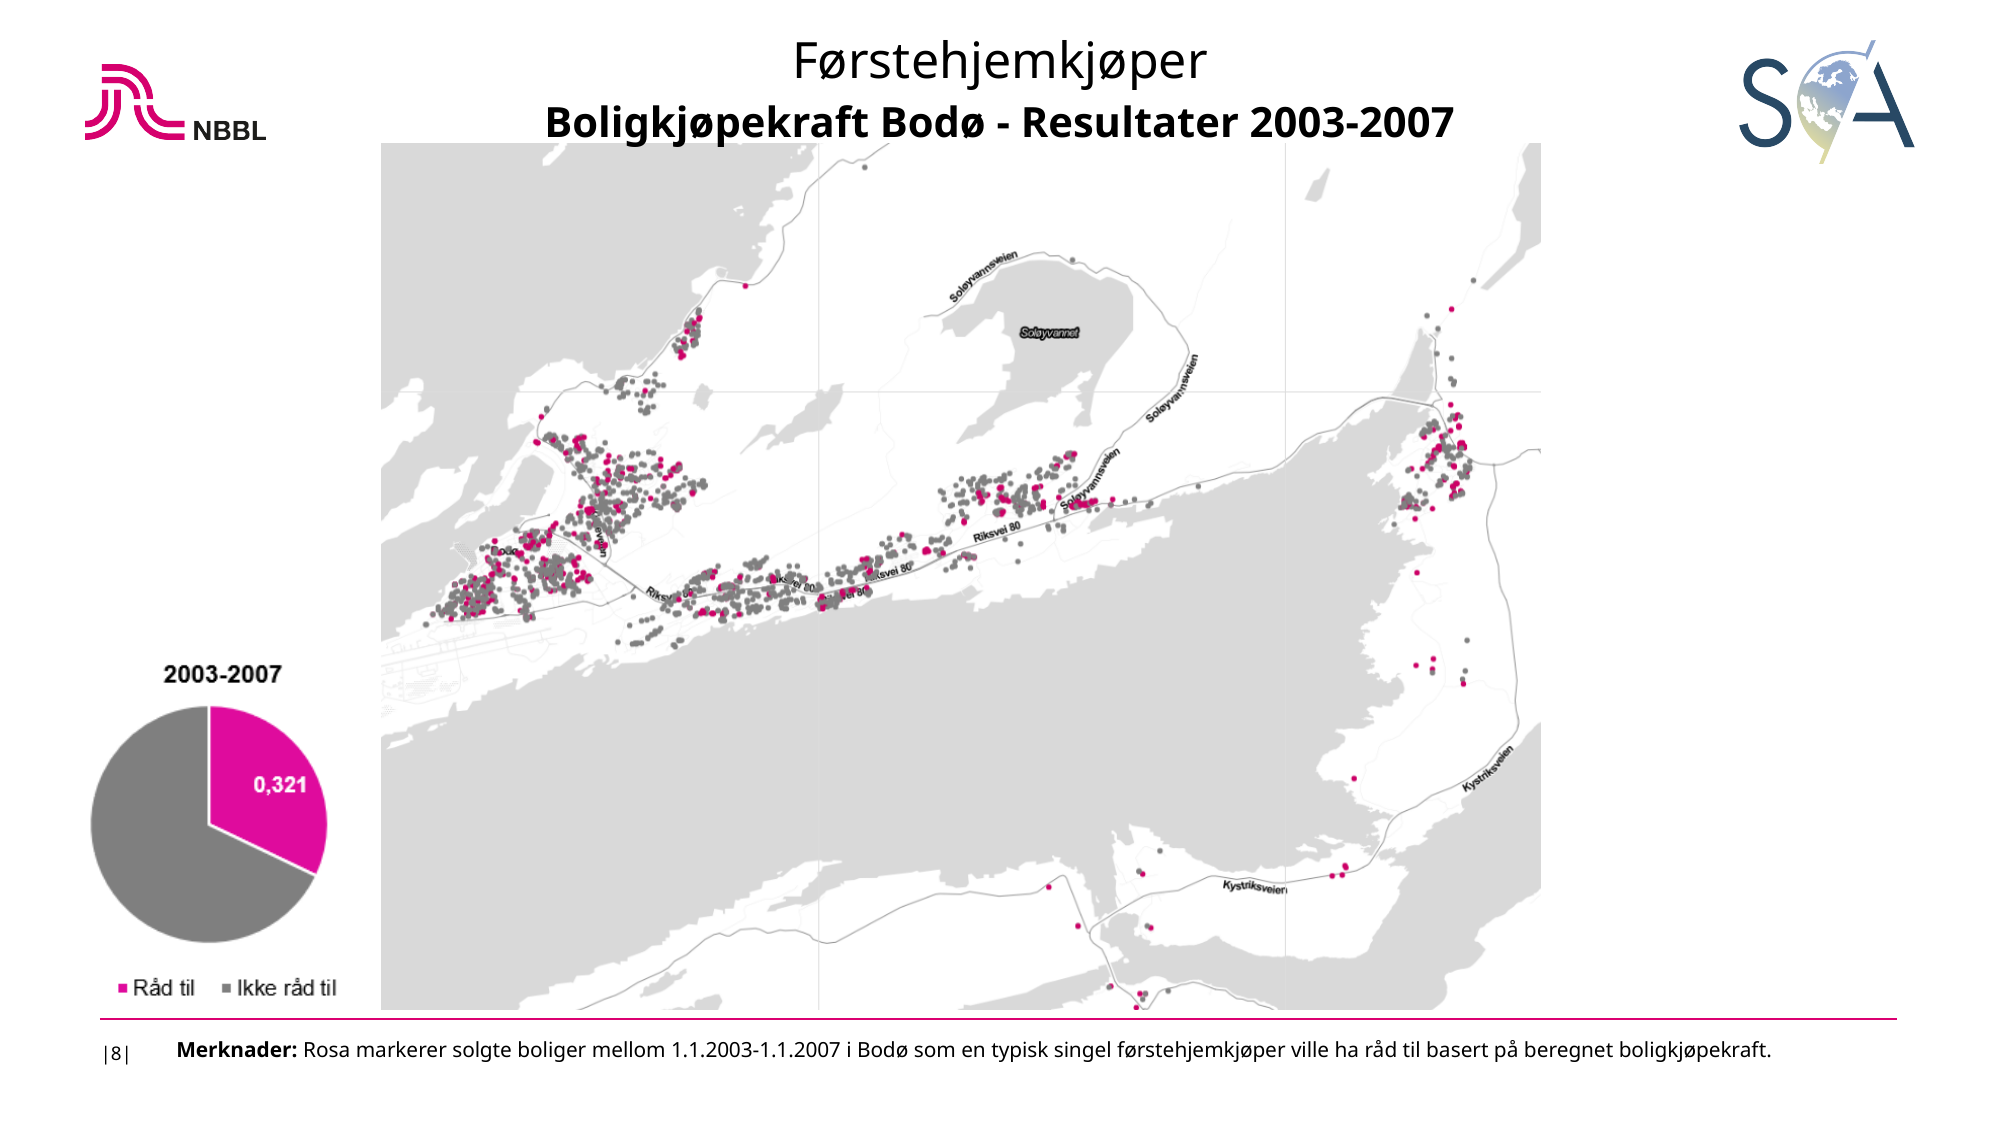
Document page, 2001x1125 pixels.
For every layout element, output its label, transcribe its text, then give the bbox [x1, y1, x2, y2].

text_box Førstehjemkjøper [0, 20, 2000, 96]
slide_number |8| [85, 1013, 162, 1074]
picture [1739, 153, 1915, 164]
picture [85, 661, 345, 1006]
picture [380, 143, 1541, 1010]
text_box Boligkjøpekraft Bodø - Resultater 2003-2007 [0, 96, 2000, 153]
text_box Merknader: Rosa markerer solgte boliger mellom 1.1.2003-1.1.2007 i Bodø som en typisk singel førstehjemkjøper ville ha råd til basert på beregnet boligkjøpekraft. [161, 1028, 1898, 1069]
